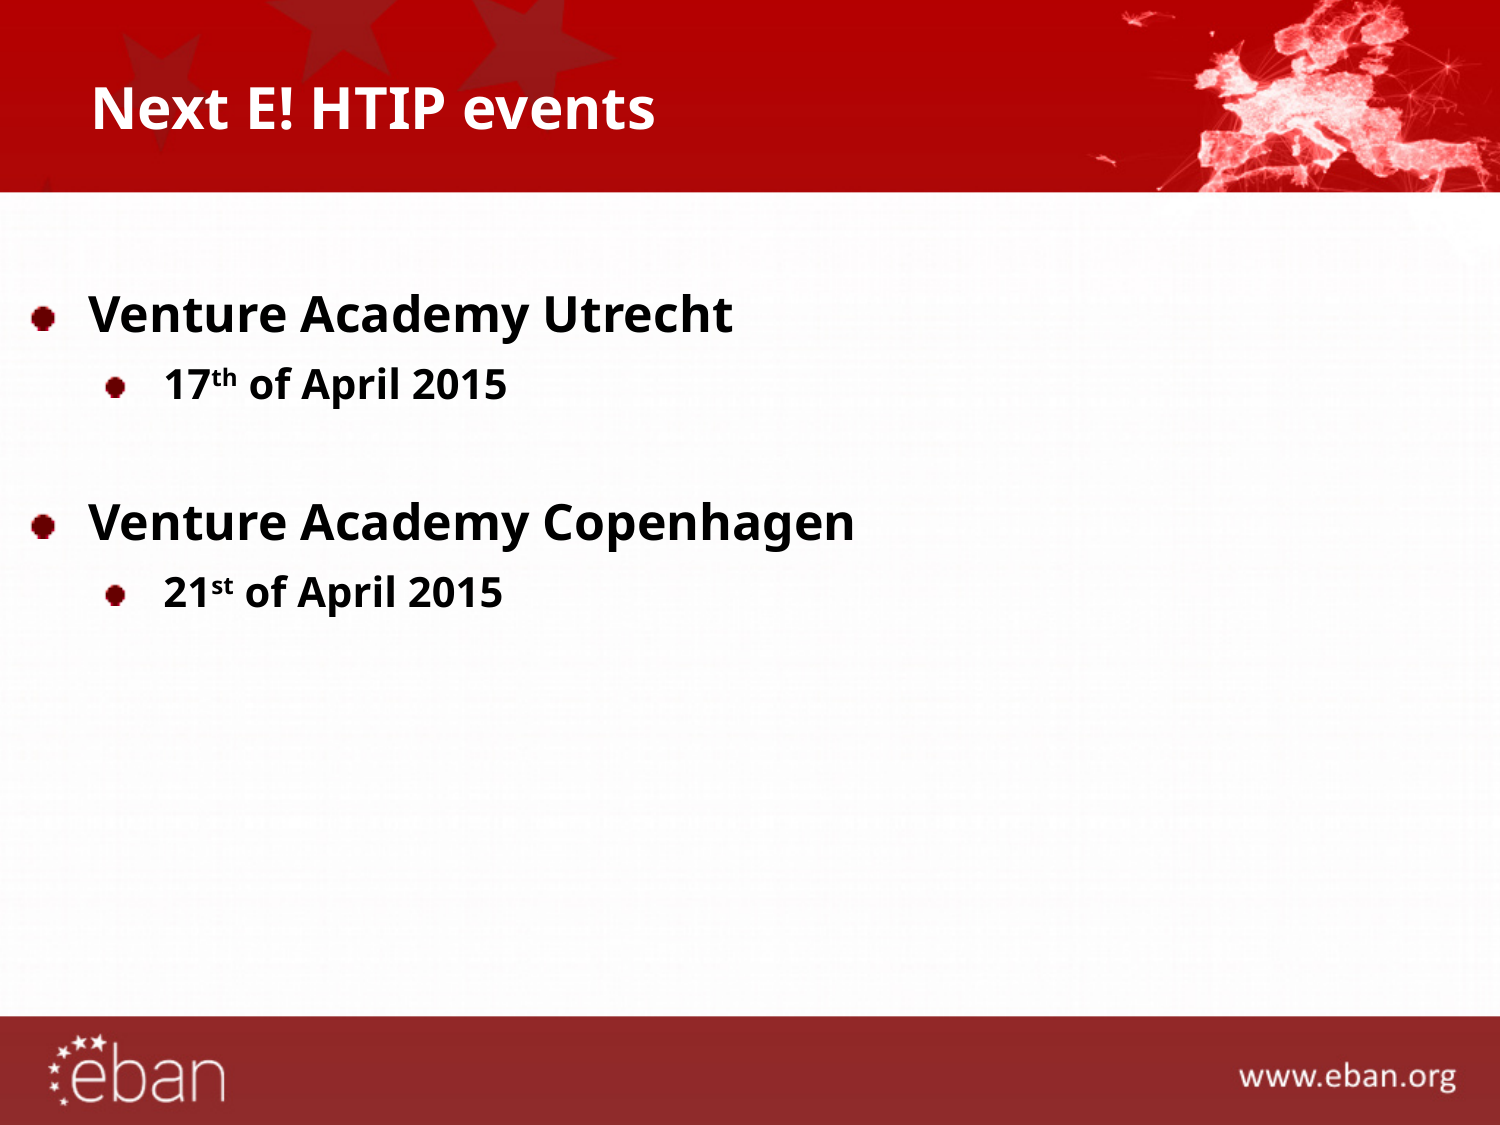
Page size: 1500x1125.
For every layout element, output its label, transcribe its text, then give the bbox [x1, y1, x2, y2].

picture [101, 575, 131, 606]
text_box Venture Academy Utrecht 17th of April 2015 Venture Academy Copenhagen 21st of April 2015 [0, 257, 1500, 623]
picture [0, 0, 1500, 257]
text_box Next E! HTIP events [76, 46, 1229, 152]
picture [26, 503, 62, 539]
picture [101, 367, 131, 398]
picture [26, 295, 62, 331]
picture [0, 623, 1500, 1125]
